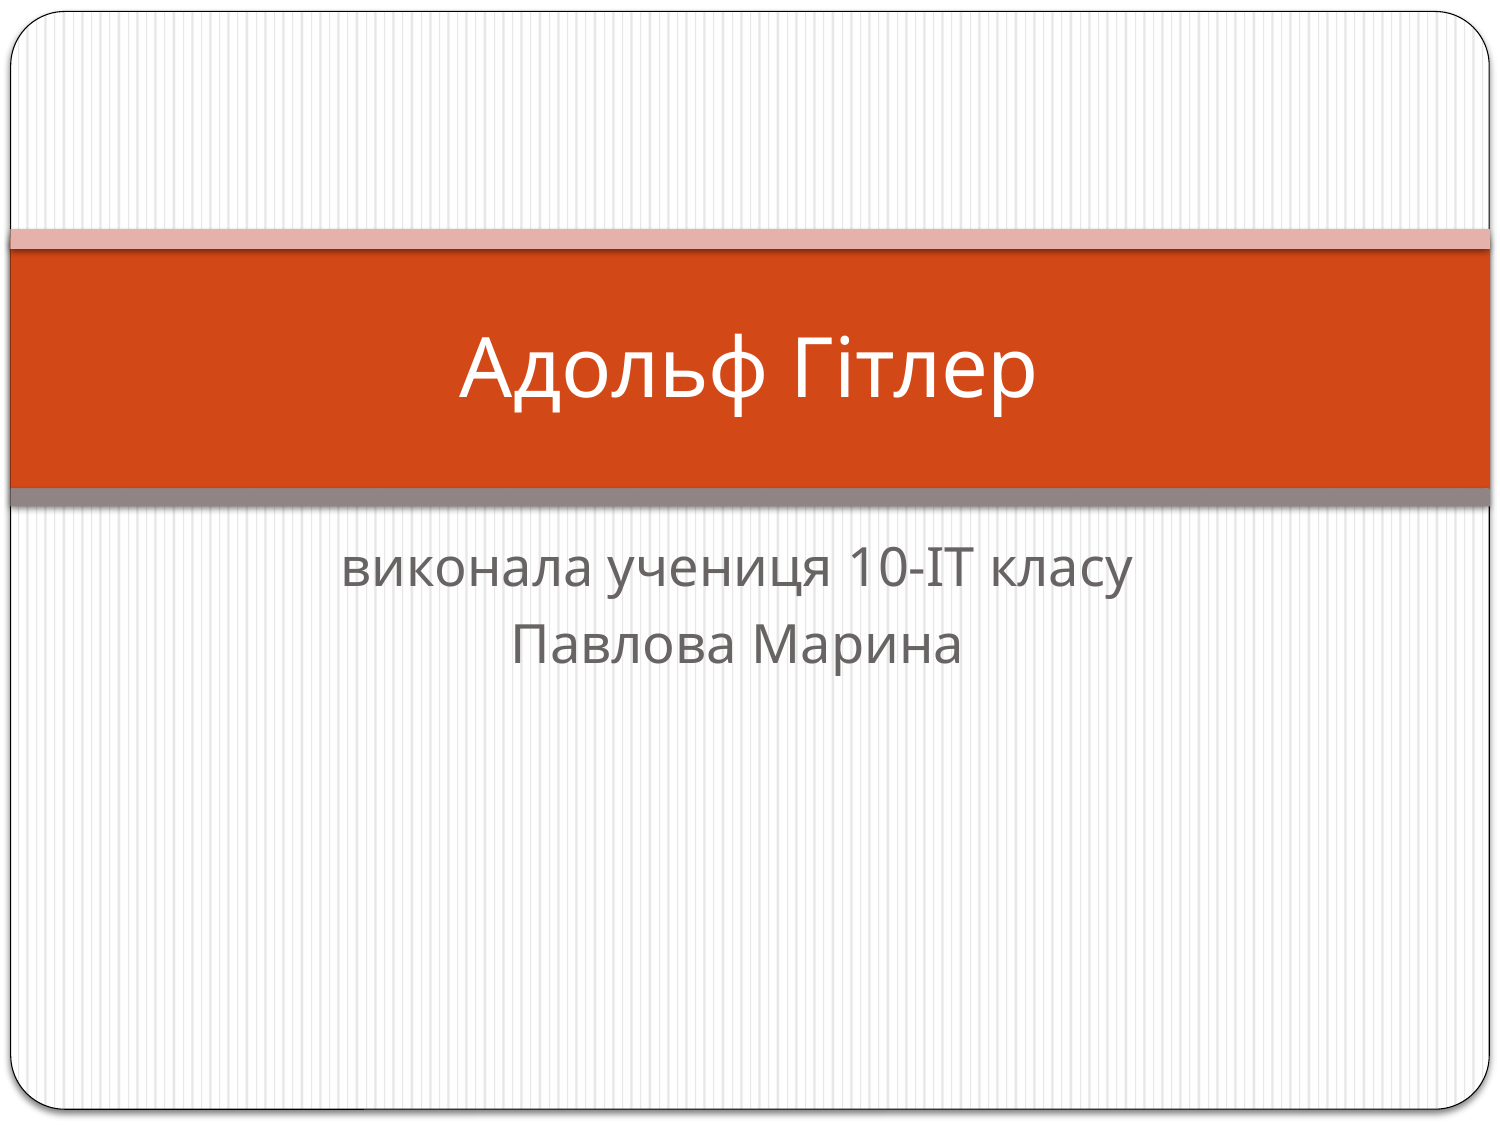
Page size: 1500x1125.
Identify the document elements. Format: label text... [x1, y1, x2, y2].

title Адольф Гітлер [75, 247, 1425, 489]
subtitle виконала учениця 10-ІТ класу Павлова Марина [212, 525, 1263, 788]
